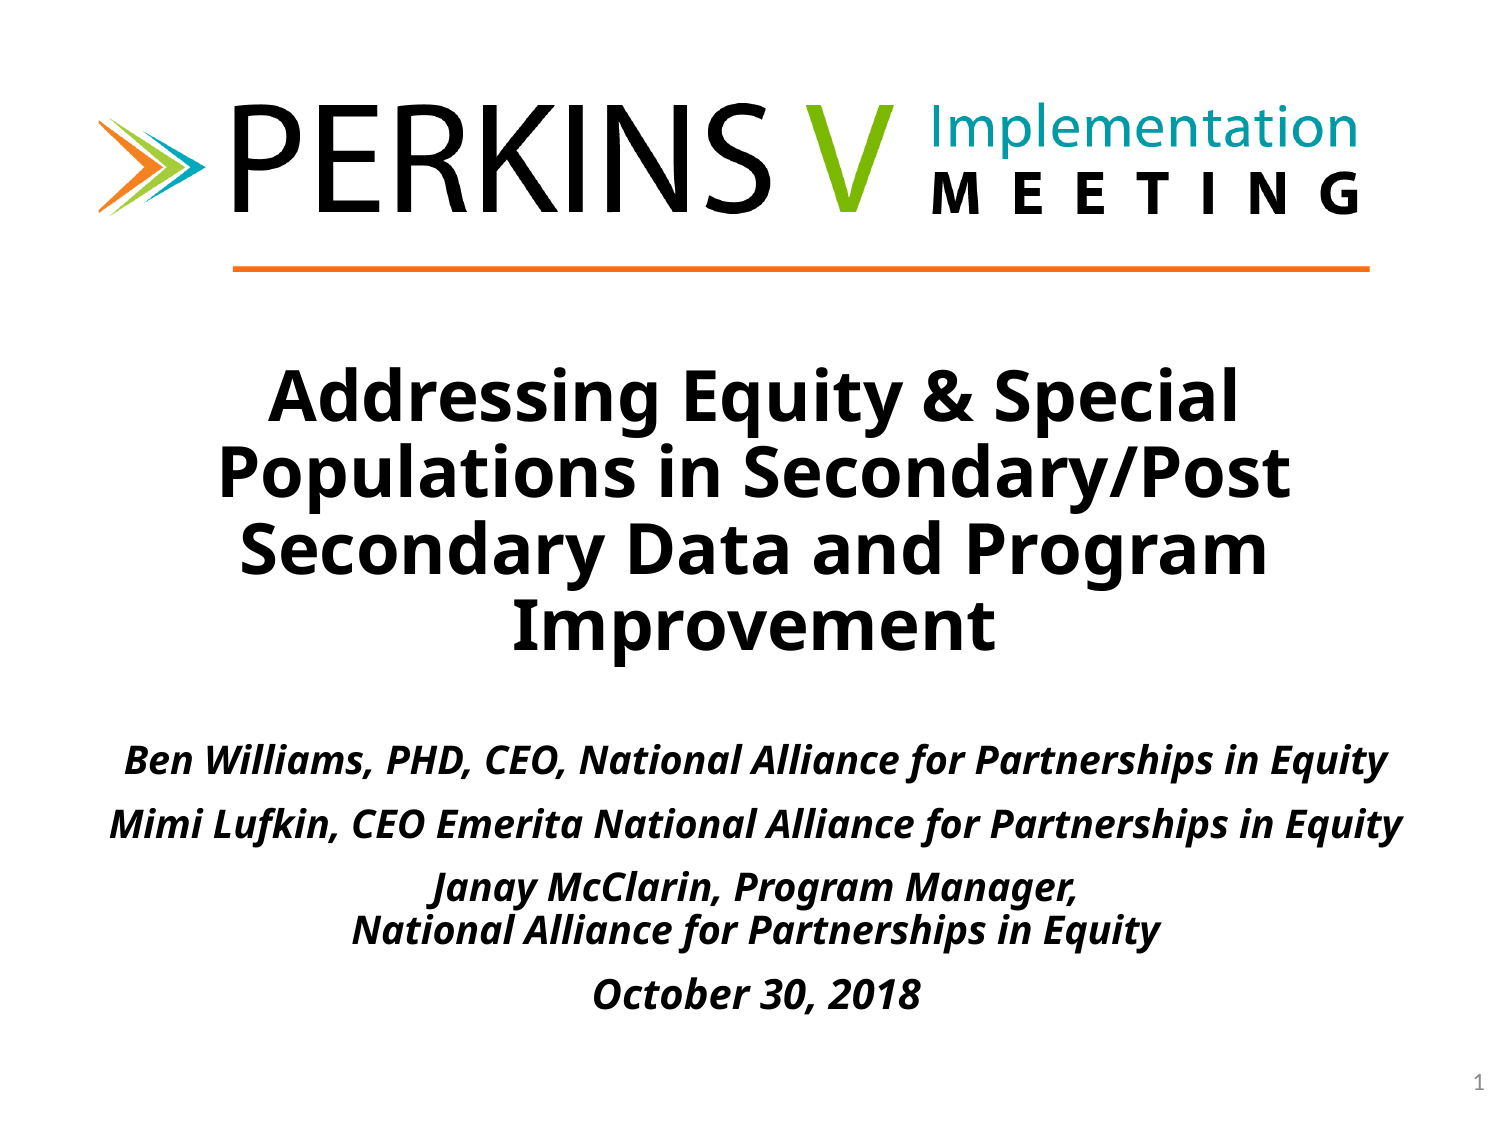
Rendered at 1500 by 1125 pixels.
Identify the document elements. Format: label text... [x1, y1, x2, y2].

subtitle Ben Williams, PHD, CEO, National Alliance for Partnerships in Equity Mimi Lufkin, CEO Emerita National Alliance for Partnerships in Equity Janay McClarin, Program Manager, National Alliance for Partnerships in Equity October 30, 2018 [39, 733, 1473, 983]
slide_number 1 [1162, 1050, 1500, 1111]
picture [98, 64, 1390, 272]
title Addressing Equity & Special Populations in Secondary/Post Secondary Data and Program Improvement [84, 352, 1425, 608]
